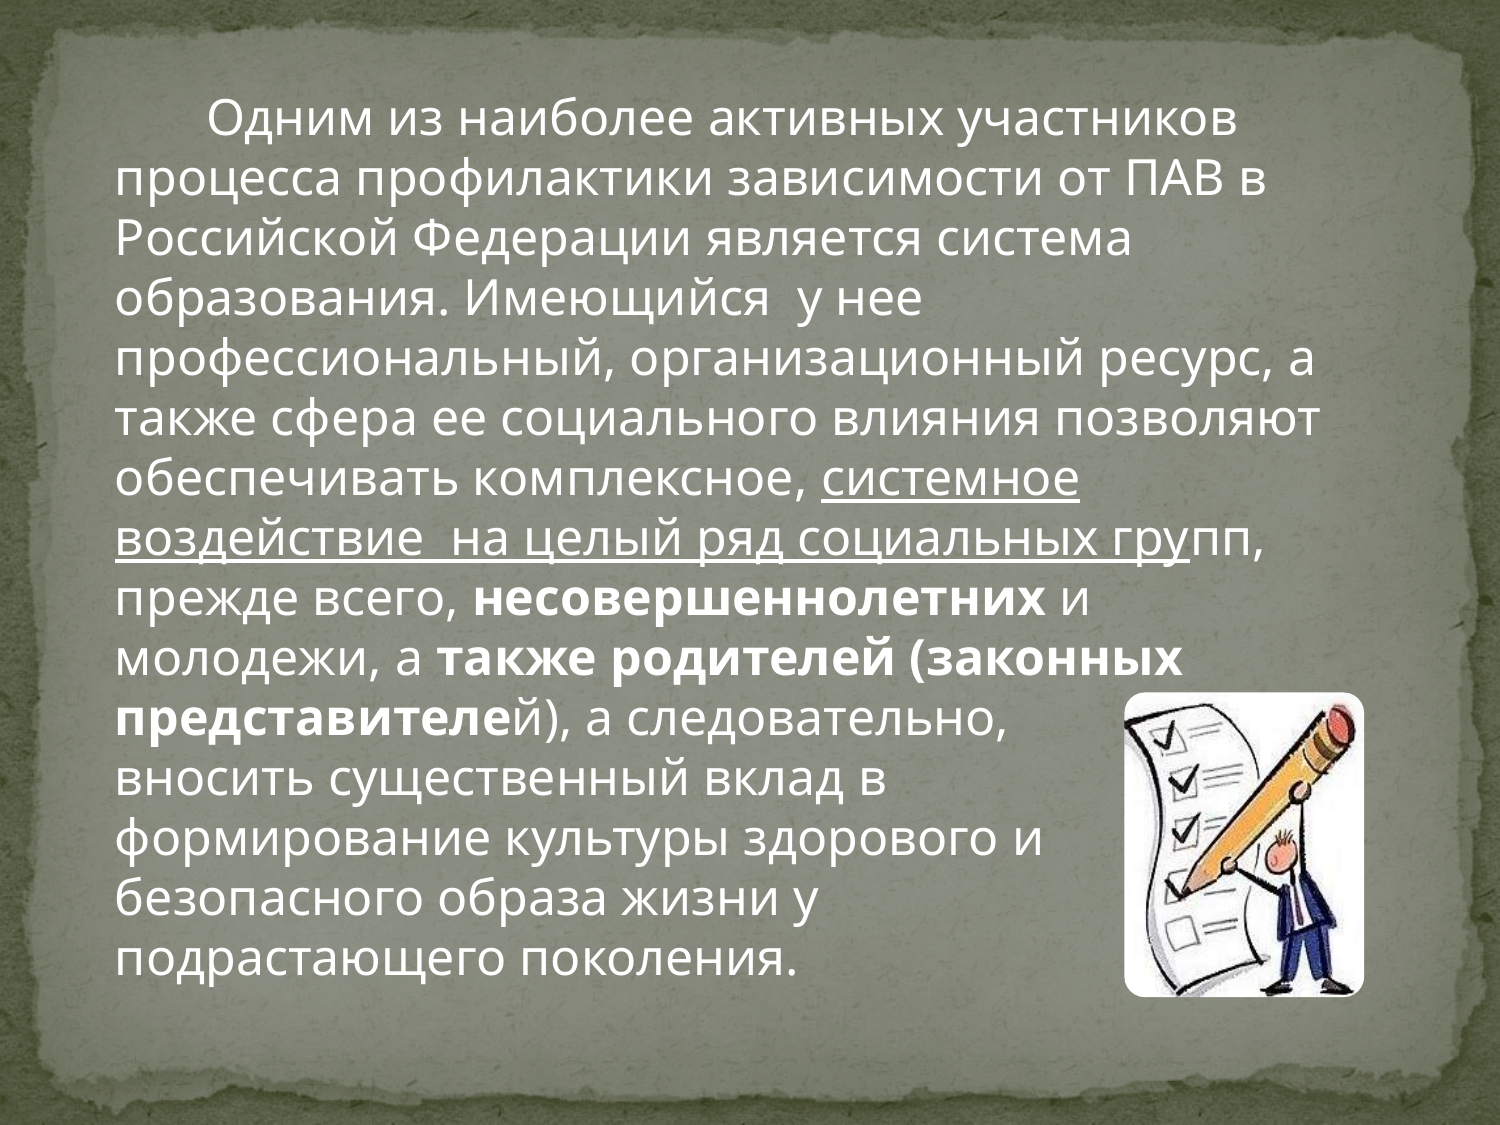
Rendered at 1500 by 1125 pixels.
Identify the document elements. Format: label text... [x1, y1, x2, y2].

picture [1126, 694, 1363, 998]
text_box Одним из наиболее активных участников процесса профилактики зависимости от ПАВ в Российской Федерации является система образования. Имеющийся у нее профессиональный, организационный ресурс, а также сфера ее социального влияния позволяют обеспечивать комплексное, системное воздействие на целый ряд социальных групп, прежде всего, несовершеннолетних и молодежи, а также родителей (законных представителей), а следовательно, вносить существенный вклад в формирование культуры здорового и безопасного образа жизни у подрастающего поколения. [100, 78, 1376, 993]
